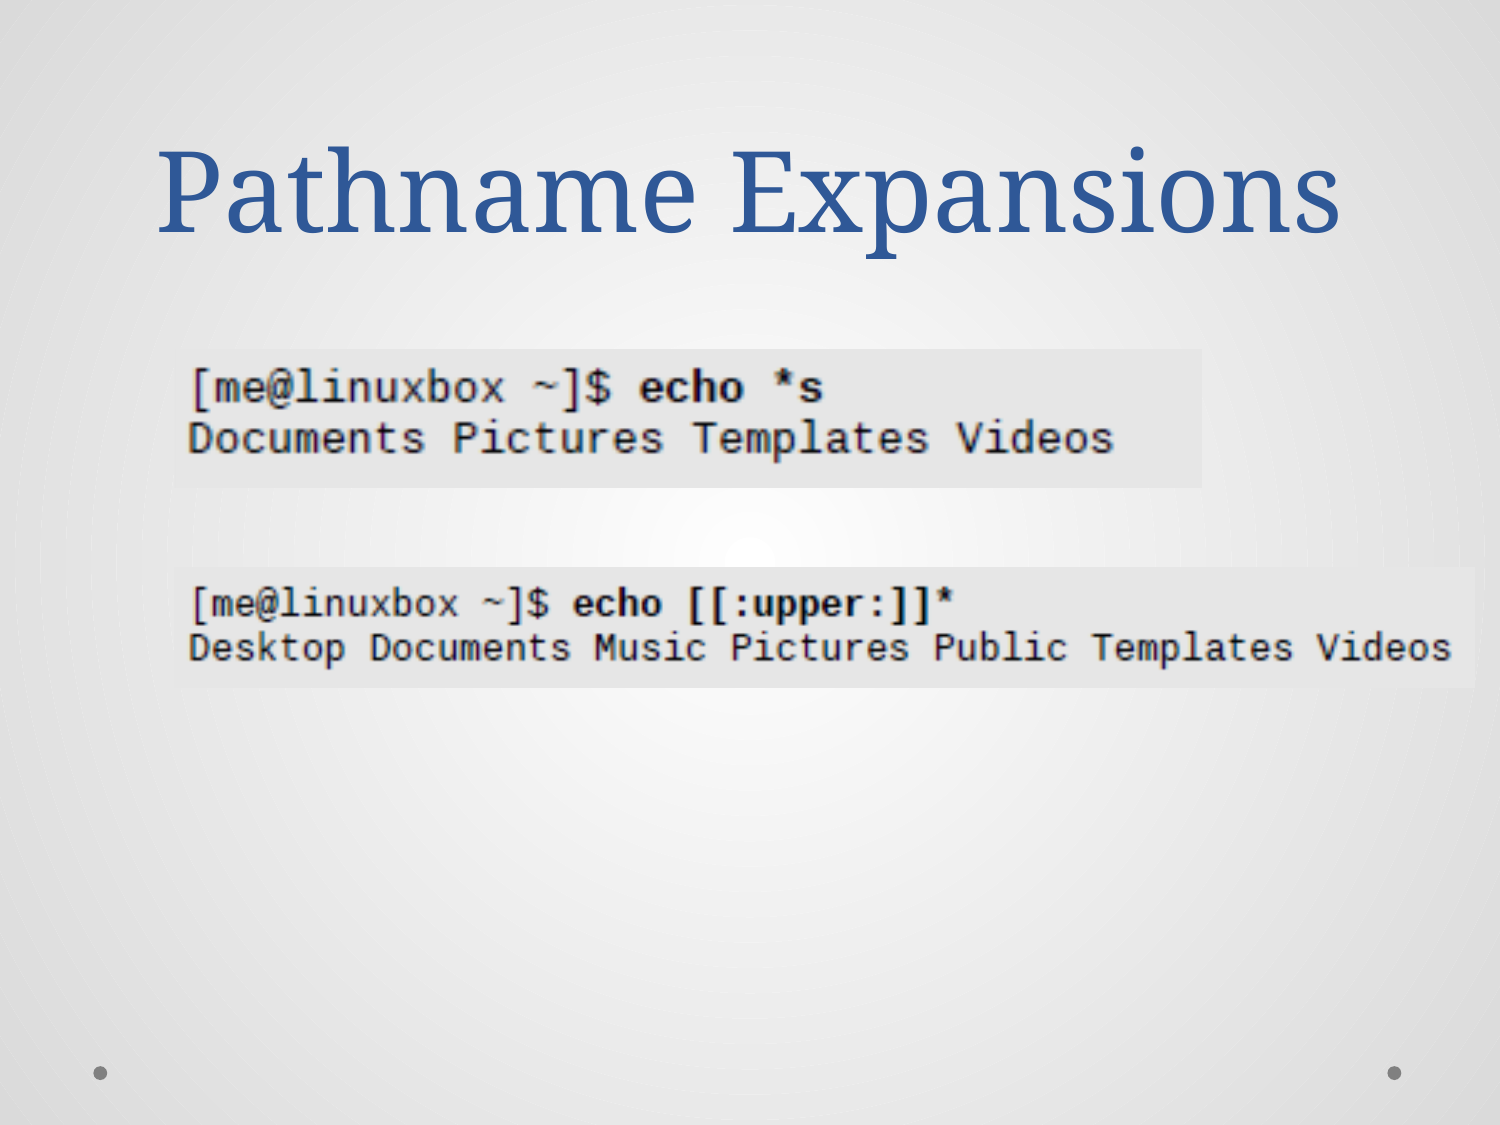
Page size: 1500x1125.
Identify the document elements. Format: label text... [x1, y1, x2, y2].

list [174, 349, 1202, 488]
title Pathname Expansions [75, 0, 1425, 263]
picture [174, 567, 1476, 688]
